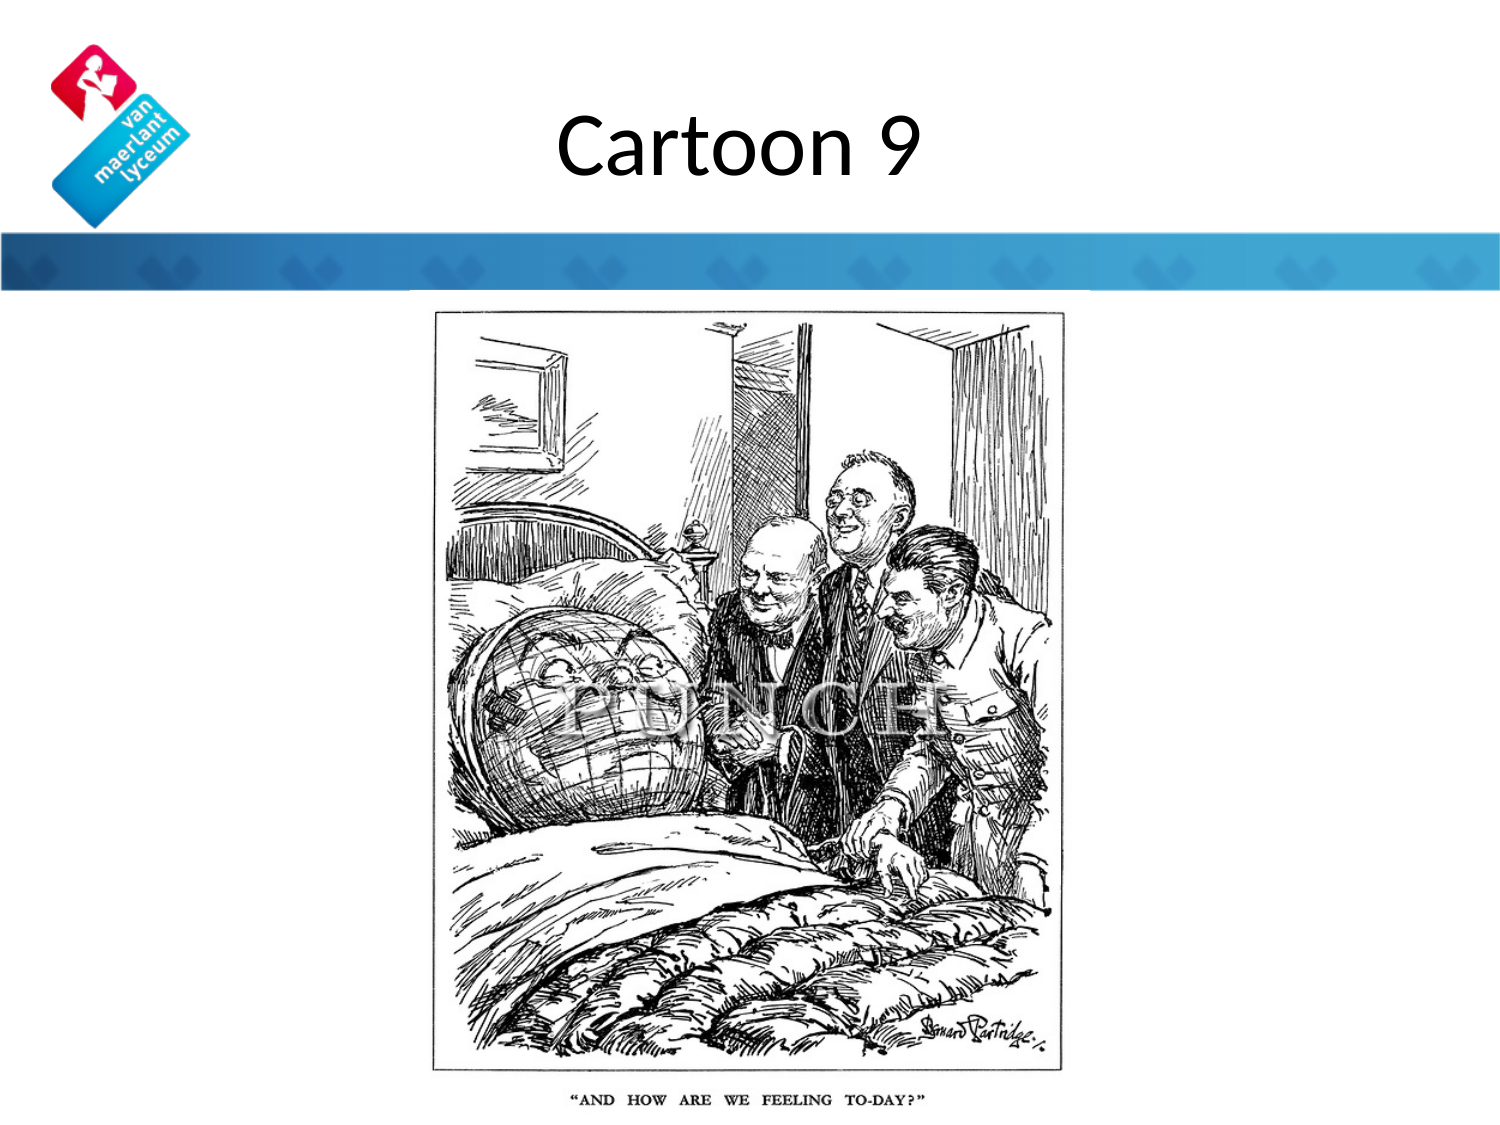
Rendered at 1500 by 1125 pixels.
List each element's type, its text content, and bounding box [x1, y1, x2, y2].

title Cartoon 9 [193, 45, 715, 232]
picture [51, 44, 192, 231]
picture [2, 0, 1499, 1125]
title Cartoon 9 [785, 45, 1425, 232]
